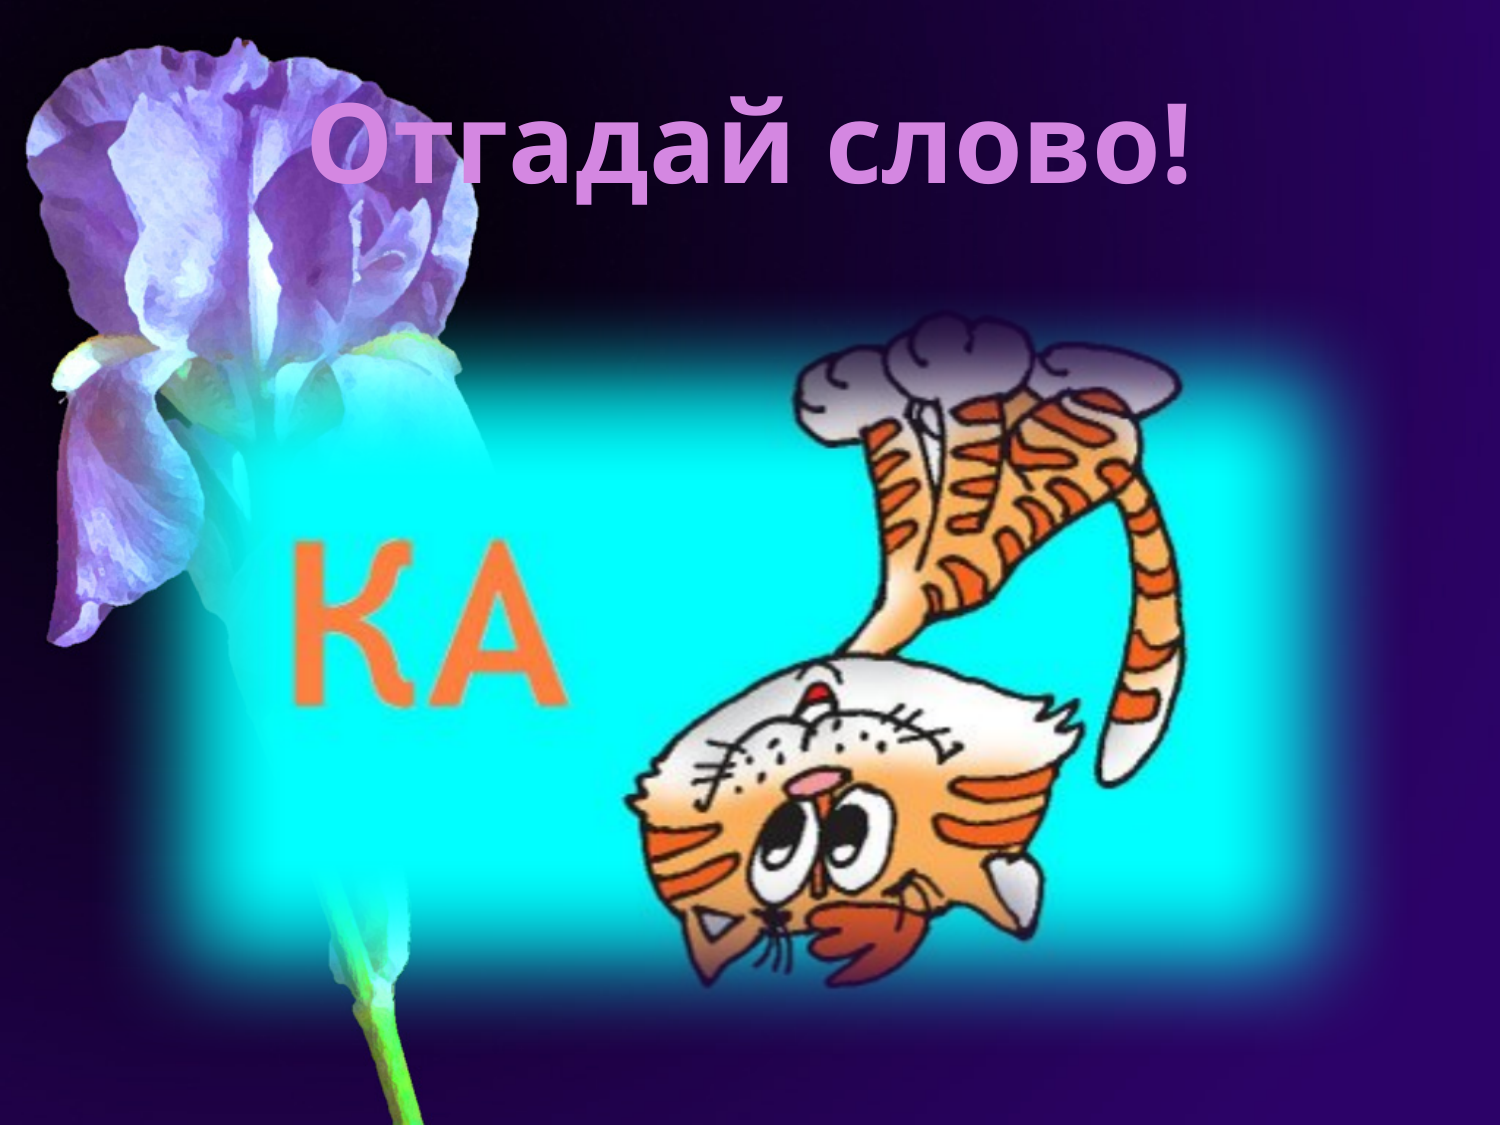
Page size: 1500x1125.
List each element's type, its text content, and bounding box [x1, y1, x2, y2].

picture [0, 0, 1500, 1125]
title Отгадай слово! [75, 45, 1425, 233]
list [83, 278, 1417, 1063]
